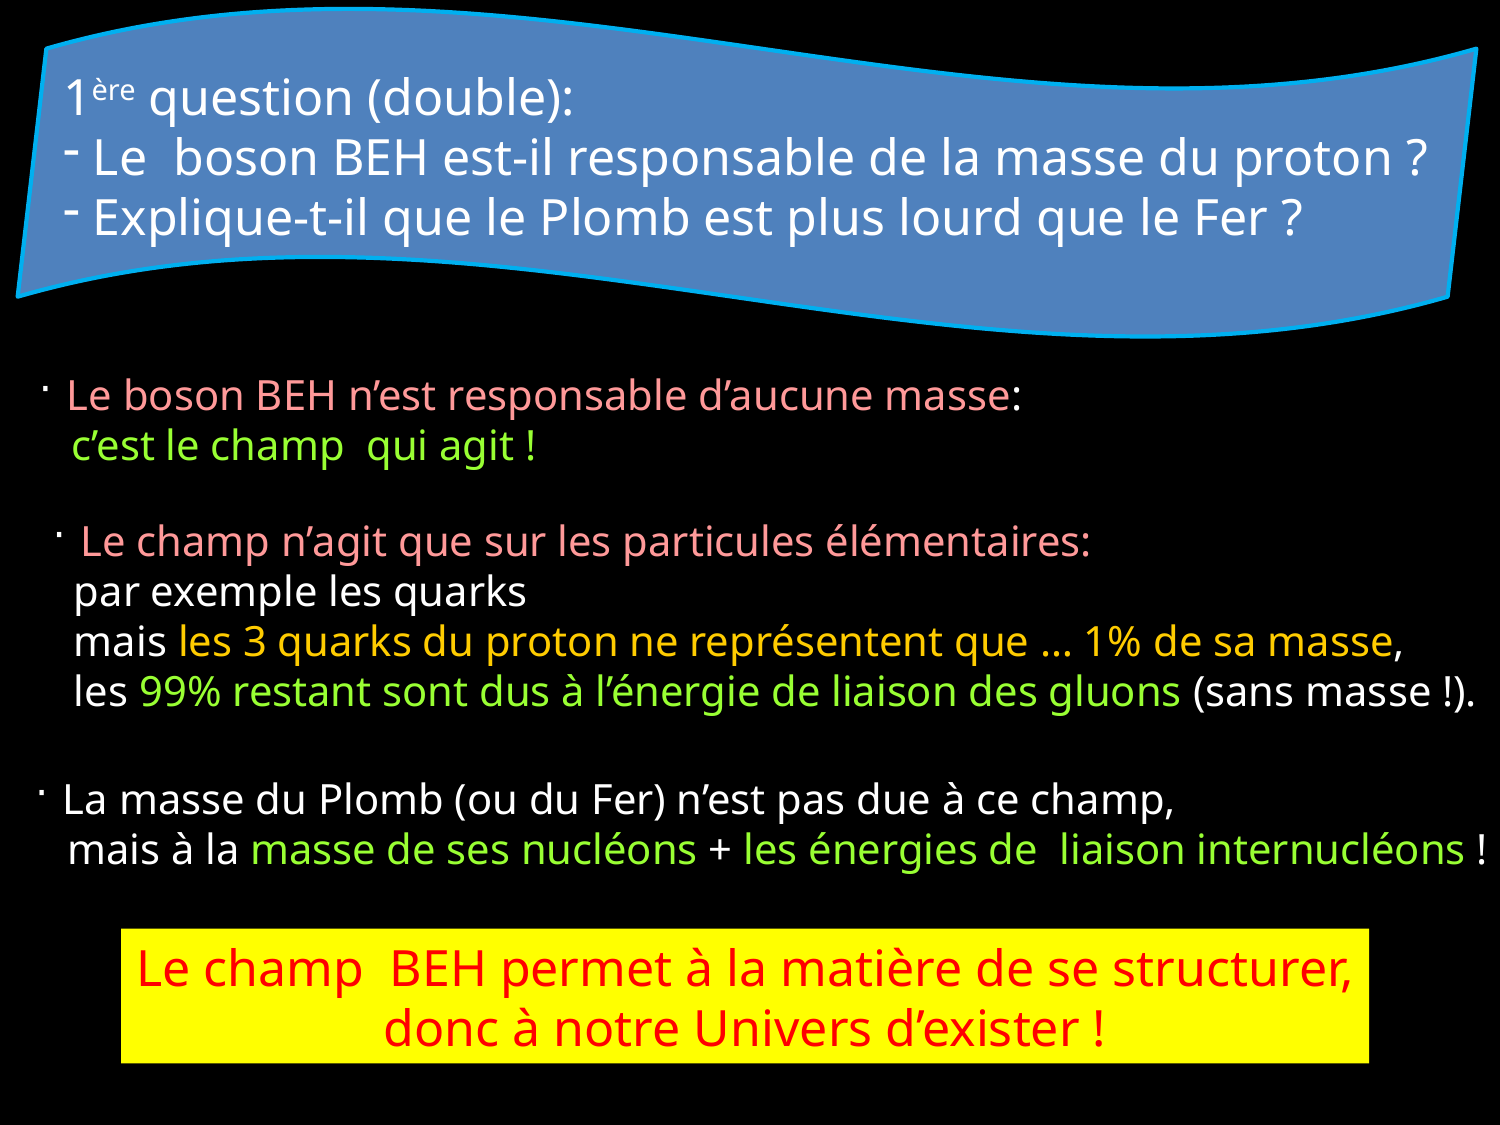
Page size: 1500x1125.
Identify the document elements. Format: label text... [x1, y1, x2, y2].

text_box [15, 6, 1479, 339]
text_box 1ère question (double): Le boson BEH est-il responsable de la masse du proton ? Explique-t-il que le Plomb est plus lourd que le Fer ? [48, 58, 1444, 254]
text_box Le champ BEH permet à la matière de se structurer, donc à notre Univers d’exister ! [121, 928, 1370, 1064]
text_box Le champ n’agit que sur les particules élémentaires: par exemple les quarks mais les 3 quarks du proton ne représentent que … 1% de sa masse, les 99% restant sont dus à l’énergie de liaison des gluons (sans masse !). [37, 507, 1493, 723]
text_box La masse du Plomb (ou du Fer) n’est pas due à ce champ, mais à la masse de ses nucléons + les énergies de liaison internucléons ! [20, 765, 1500, 880]
text_box Le boson BEH n’est responsable d’aucune masse: c’est le champ qui agit ! [24, 361, 1038, 477]
